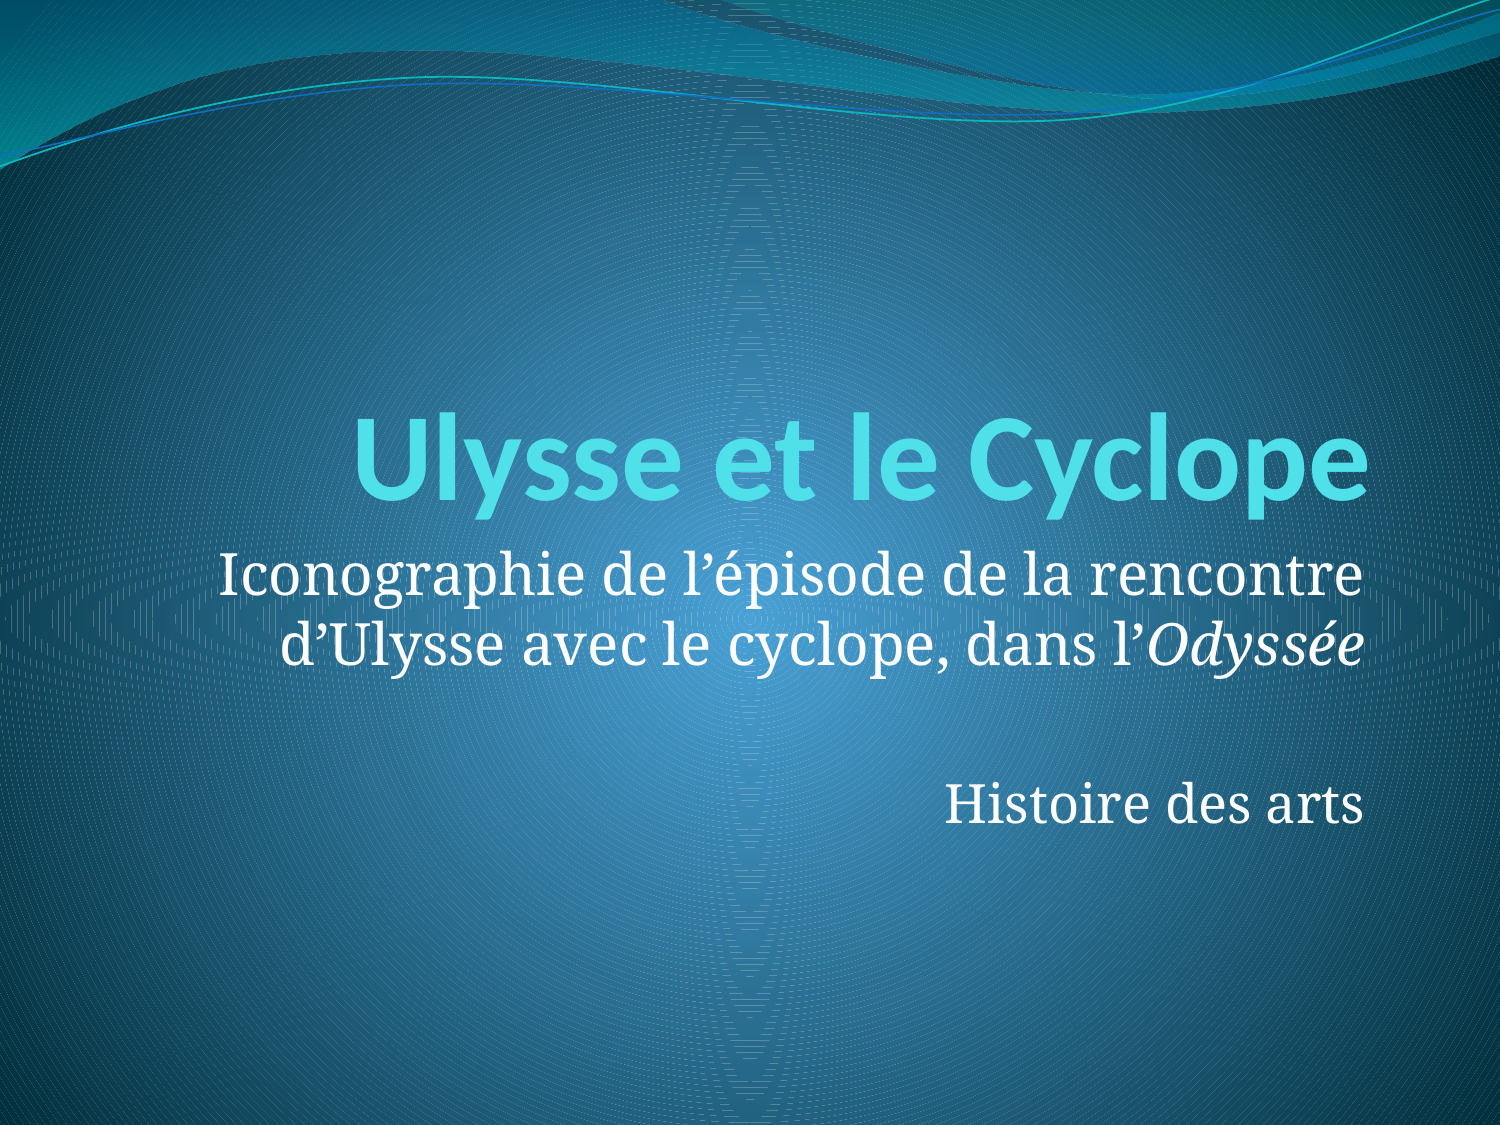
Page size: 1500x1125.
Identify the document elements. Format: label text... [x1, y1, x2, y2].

title Ulysse et le Cyclope [87, 224, 1376, 525]
subtitle Iconographie de l’épisode de la rencontre d’Ulysse avec le cyclope, dans l’Odyssée Histoire des arts [87, 529, 1376, 870]
